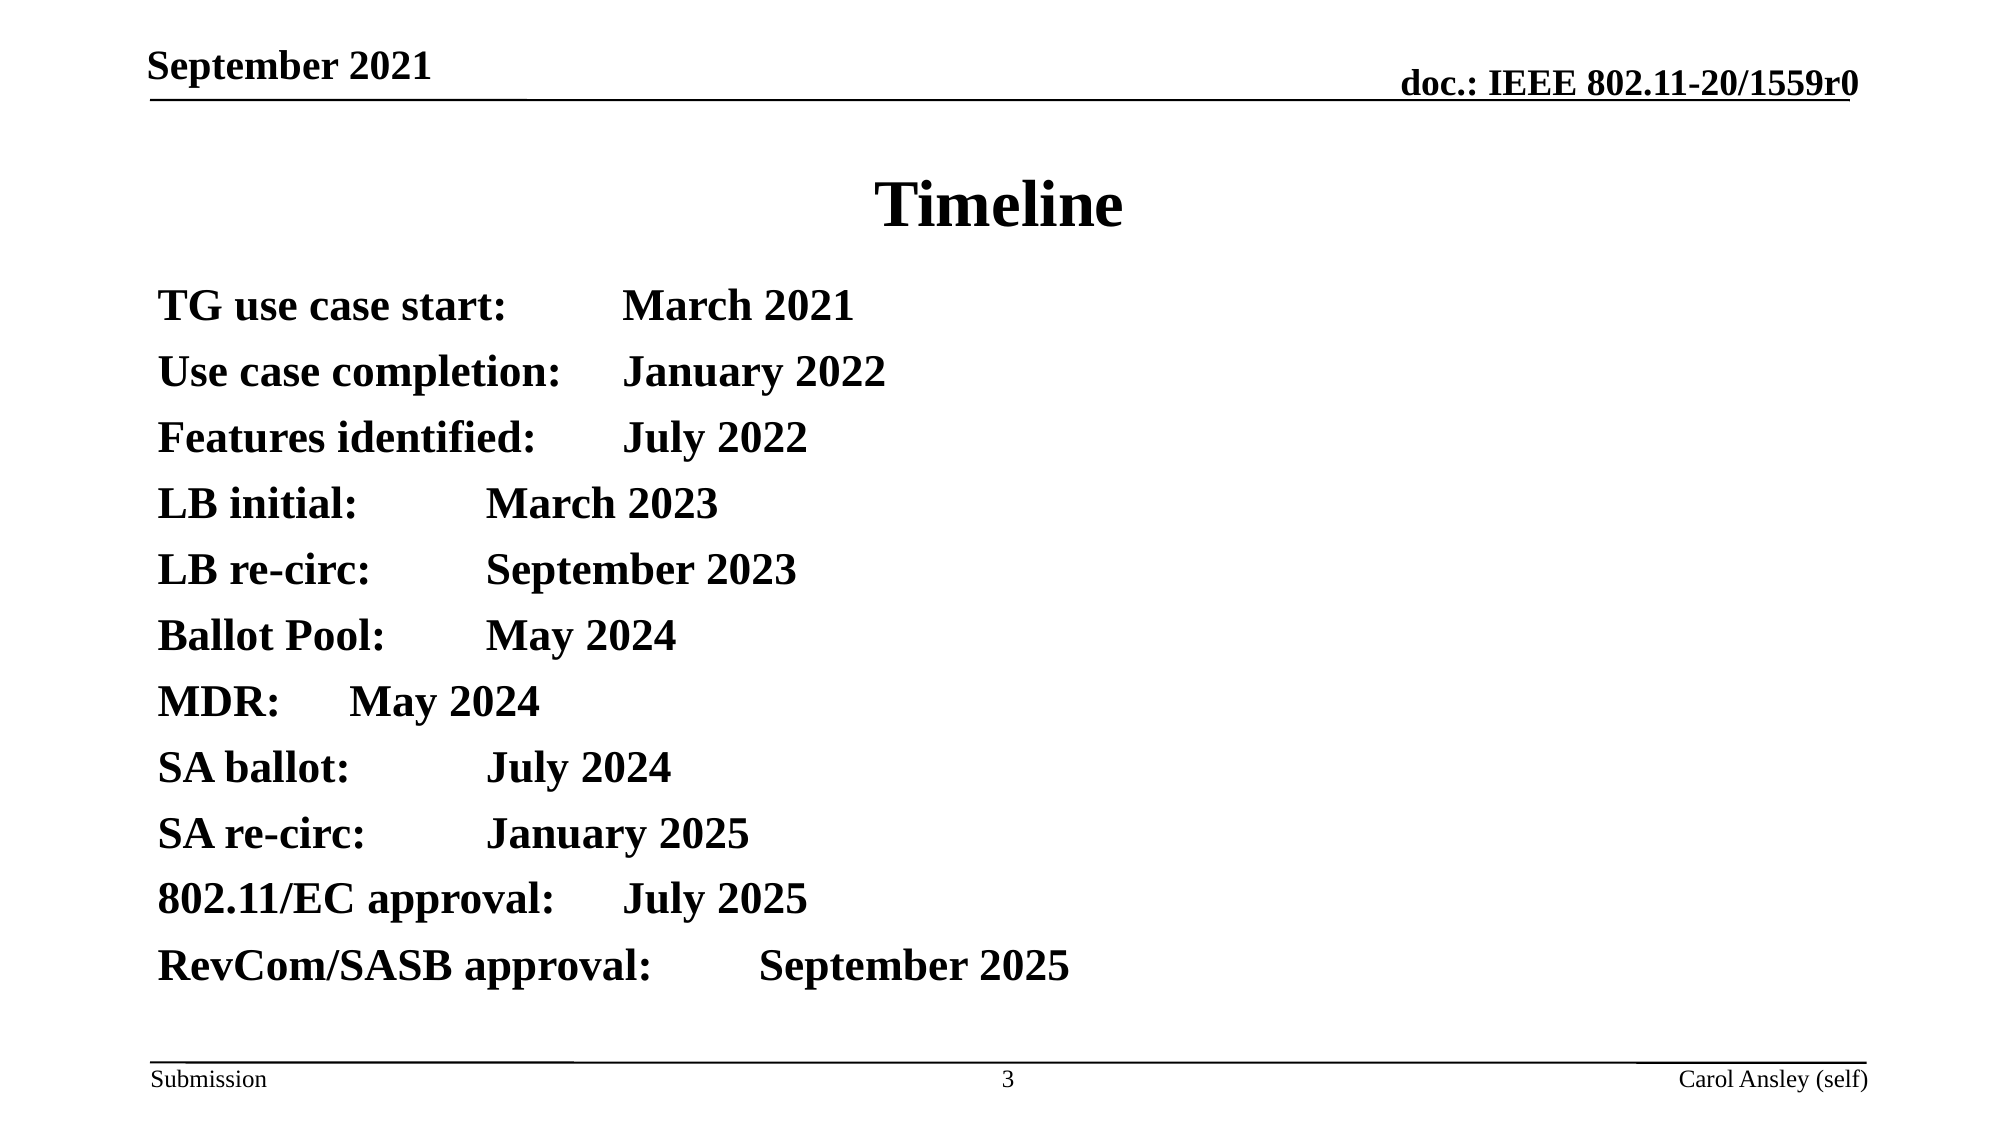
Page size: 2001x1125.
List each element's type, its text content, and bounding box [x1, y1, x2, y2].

list TG use case start: March 2021 Use case completion: January 2022 Features identified: July 2022 LB initial: March 2023 LB re-circ: September 2023 Ballot Pool: May 2024 MDR: May 2024 SA ballot: July 2024 SA re-circ: January 2025 802.11/EC approval: July 2025 RevCom/SASB approval: September 2025 [149, 267, 1851, 1001]
title Timeline [149, 111, 1851, 267]
text_box Carol Ansley (self) [1171, 1062, 1869, 1093]
text_box 3 [950, 1062, 1066, 1122]
